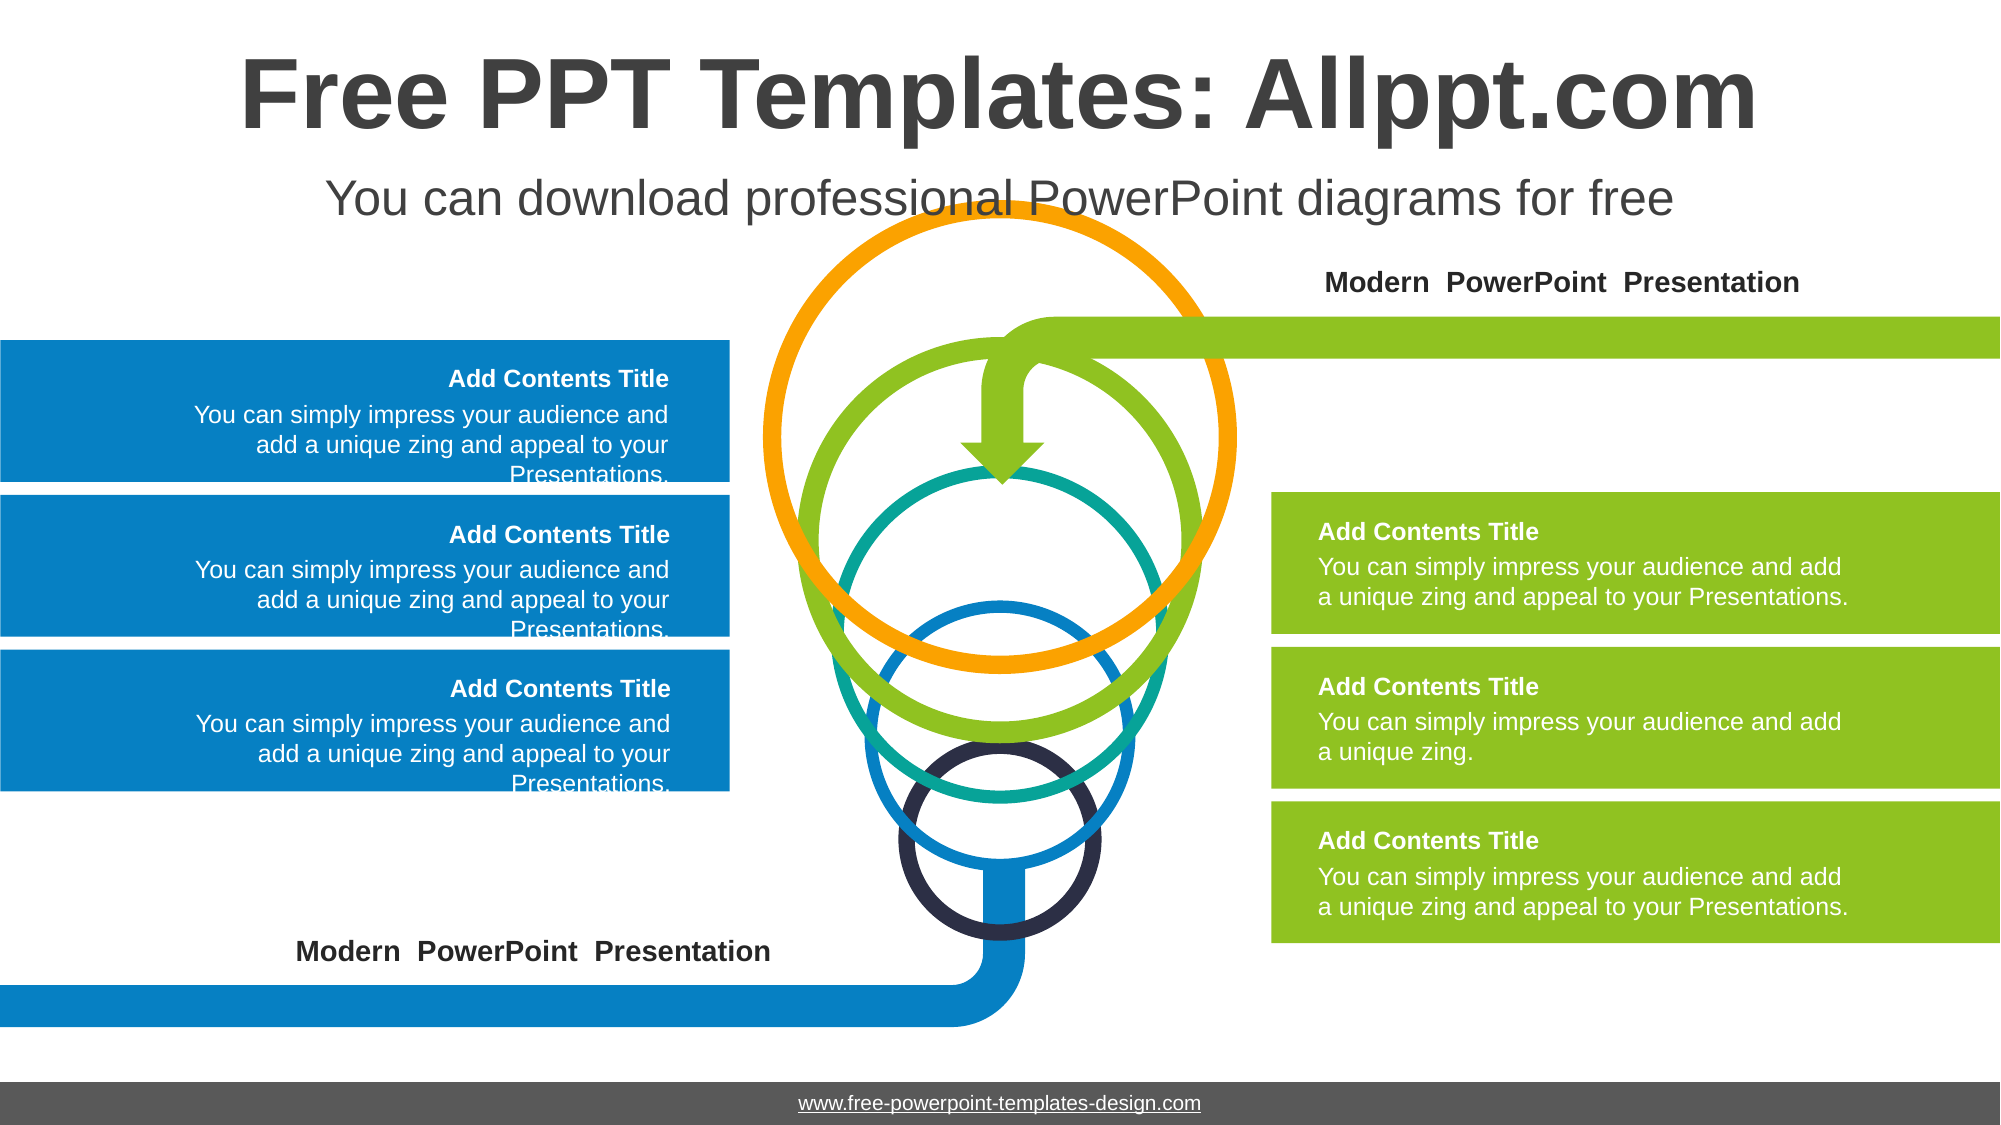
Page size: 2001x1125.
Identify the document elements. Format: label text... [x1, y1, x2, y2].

text_box [1270, 646, 2000, 790]
text_box [0, 339, 731, 483]
text_box Modern PowerPoint Presentation [1309, 256, 1863, 307]
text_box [131, 511, 686, 623]
list You can download professional PowerPoint diagrams for free [0, 164, 2000, 234]
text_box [1303, 508, 1867, 620]
text_box [0, 649, 731, 792]
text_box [1303, 662, 1867, 774]
text_box [0, 494, 731, 638]
title Free PPT Templates: Allppt.com [0, 32, 2000, 161]
text_box [1270, 491, 2000, 635]
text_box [762, 200, 1237, 941]
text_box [1303, 817, 1867, 929]
text_box [0, 941, 1027, 1029]
text_box [1270, 800, 2000, 944]
text_box [1237, 315, 2000, 360]
text_box Modern PowerPoint Presentation [233, 924, 787, 975]
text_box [132, 665, 687, 777]
text_box www.free-powerpoint-templates-design.com [0, 1082, 2000, 1123]
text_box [130, 355, 685, 467]
